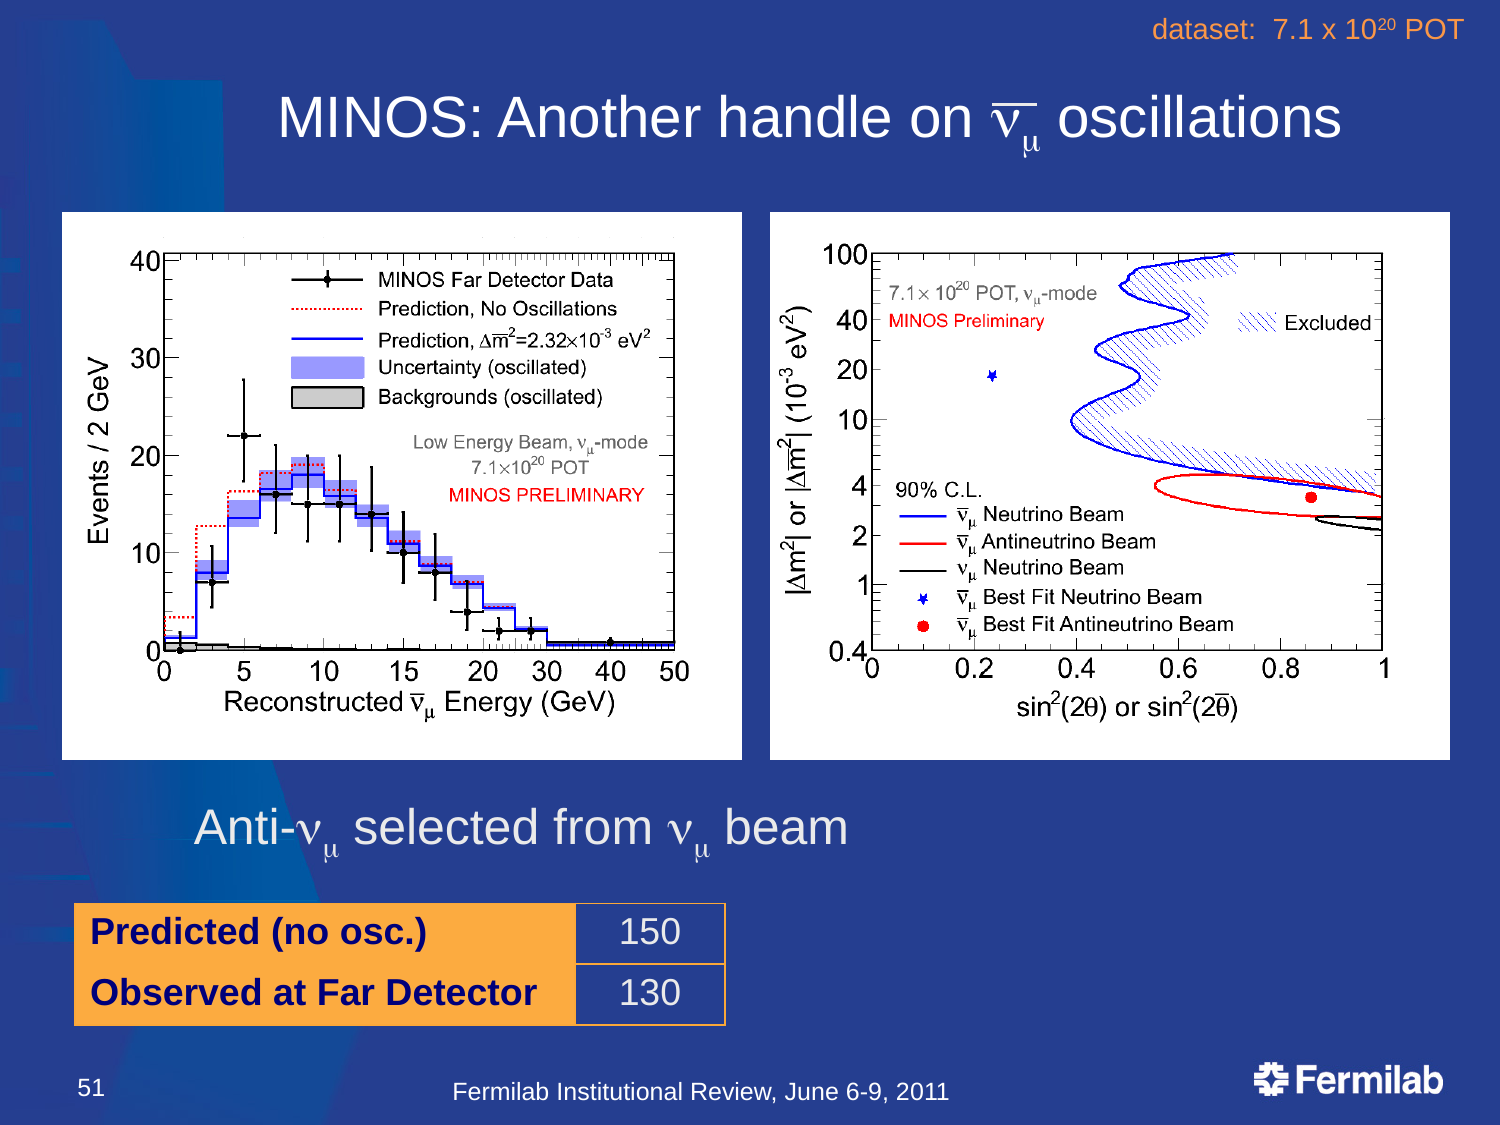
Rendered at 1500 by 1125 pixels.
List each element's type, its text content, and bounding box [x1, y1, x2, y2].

picture [0, 0, 1500, 1125]
title MINOS: Another handle on nm oscillations [262, 37, 1438, 200]
table_header Predicted (no osc.) [76, 904, 574, 964]
table_cell 130 [576, 965, 724, 1024]
footer Fermilab Institutional Review, June 6-9, 2011 [437, 1037, 1048, 1113]
table_cell Observed at Far Detector [76, 964, 574, 1024]
table_header 150 [576, 904, 724, 963]
text_box Anti-nm selected from nm beam [178, 787, 865, 871]
slide_number 51 [62, 1034, 376, 1110]
text_box dataset: 7.1 x 1020 POT [1136, 2, 1480, 53]
